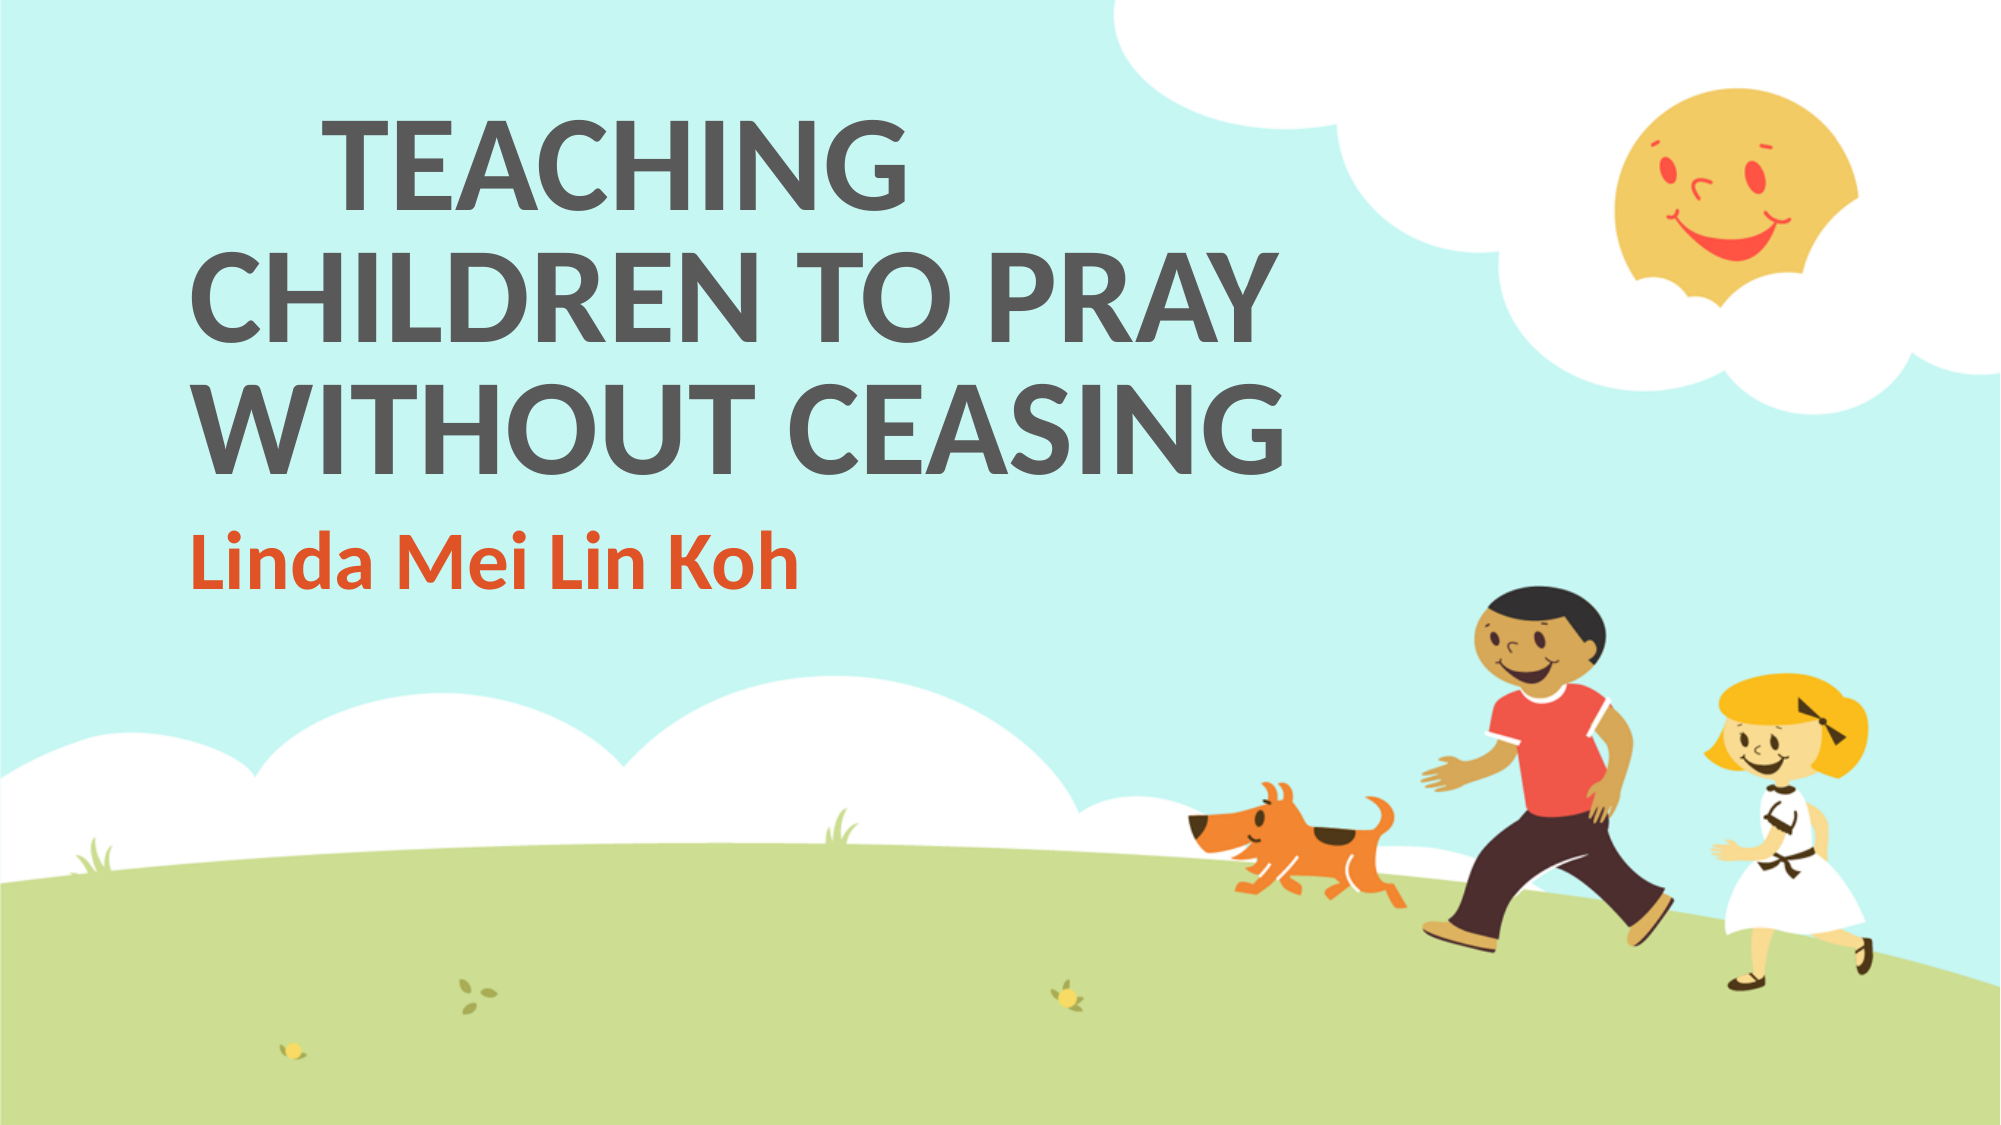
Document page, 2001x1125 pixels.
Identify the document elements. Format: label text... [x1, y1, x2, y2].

subtitle Linda Mei Lin Koh [174, 510, 1338, 648]
picture [0, 0, 2001, 1125]
title TEACHING CHILDREN TO PRAY WITHOUT CEASING [174, 50, 1338, 509]
